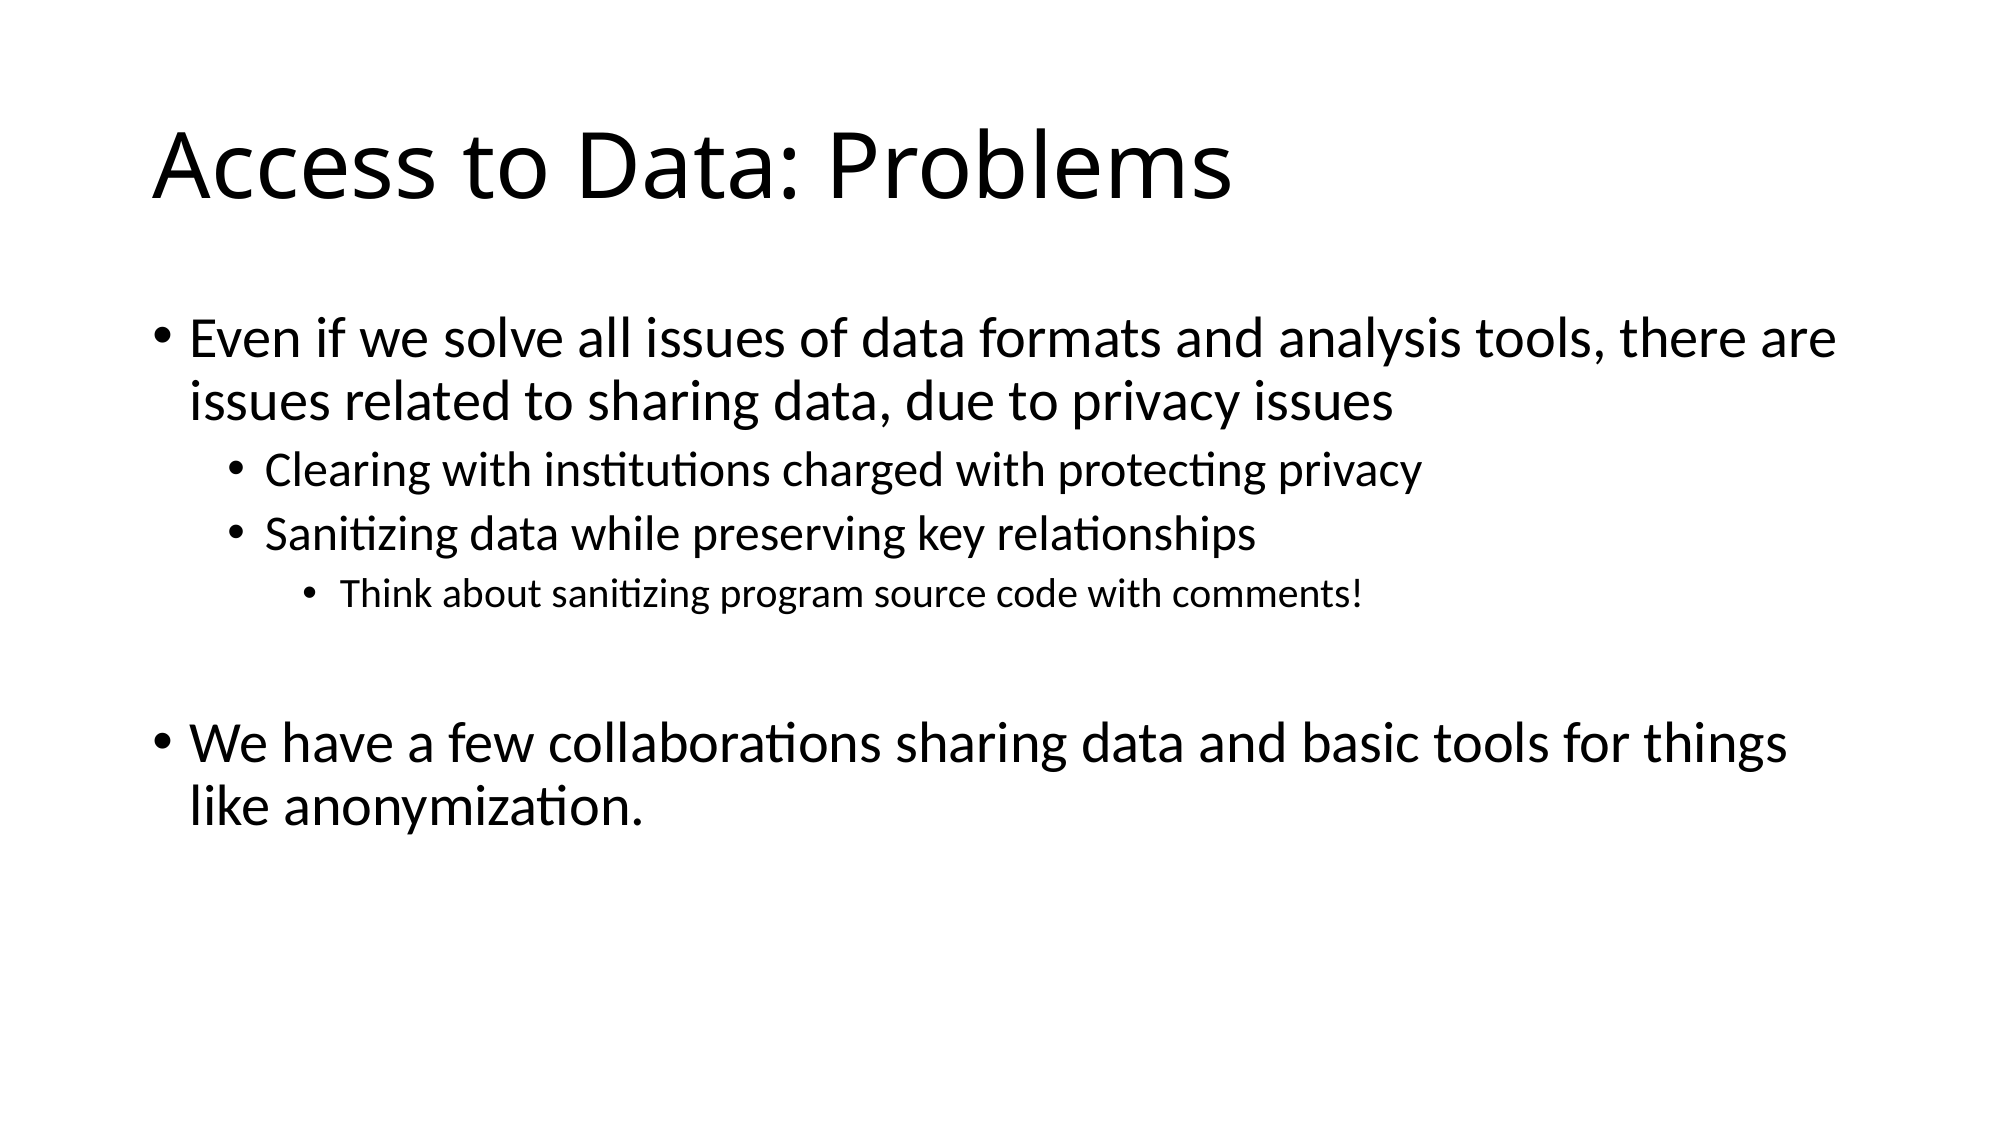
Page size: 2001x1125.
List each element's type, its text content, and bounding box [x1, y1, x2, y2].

title Access to Data: Problems [137, 59, 1863, 278]
list Even if we solve all issues of data formats and analysis tools, there are issues related to sharing data, due to privacy issues Clearing with institutions charged with protecting privacy Sanitizing data while preserving key relationships Think about sanitizing program source code with comments! We have a few collaborations sharing data and basic tools for things like anonymization. [137, 299, 1863, 1014]
